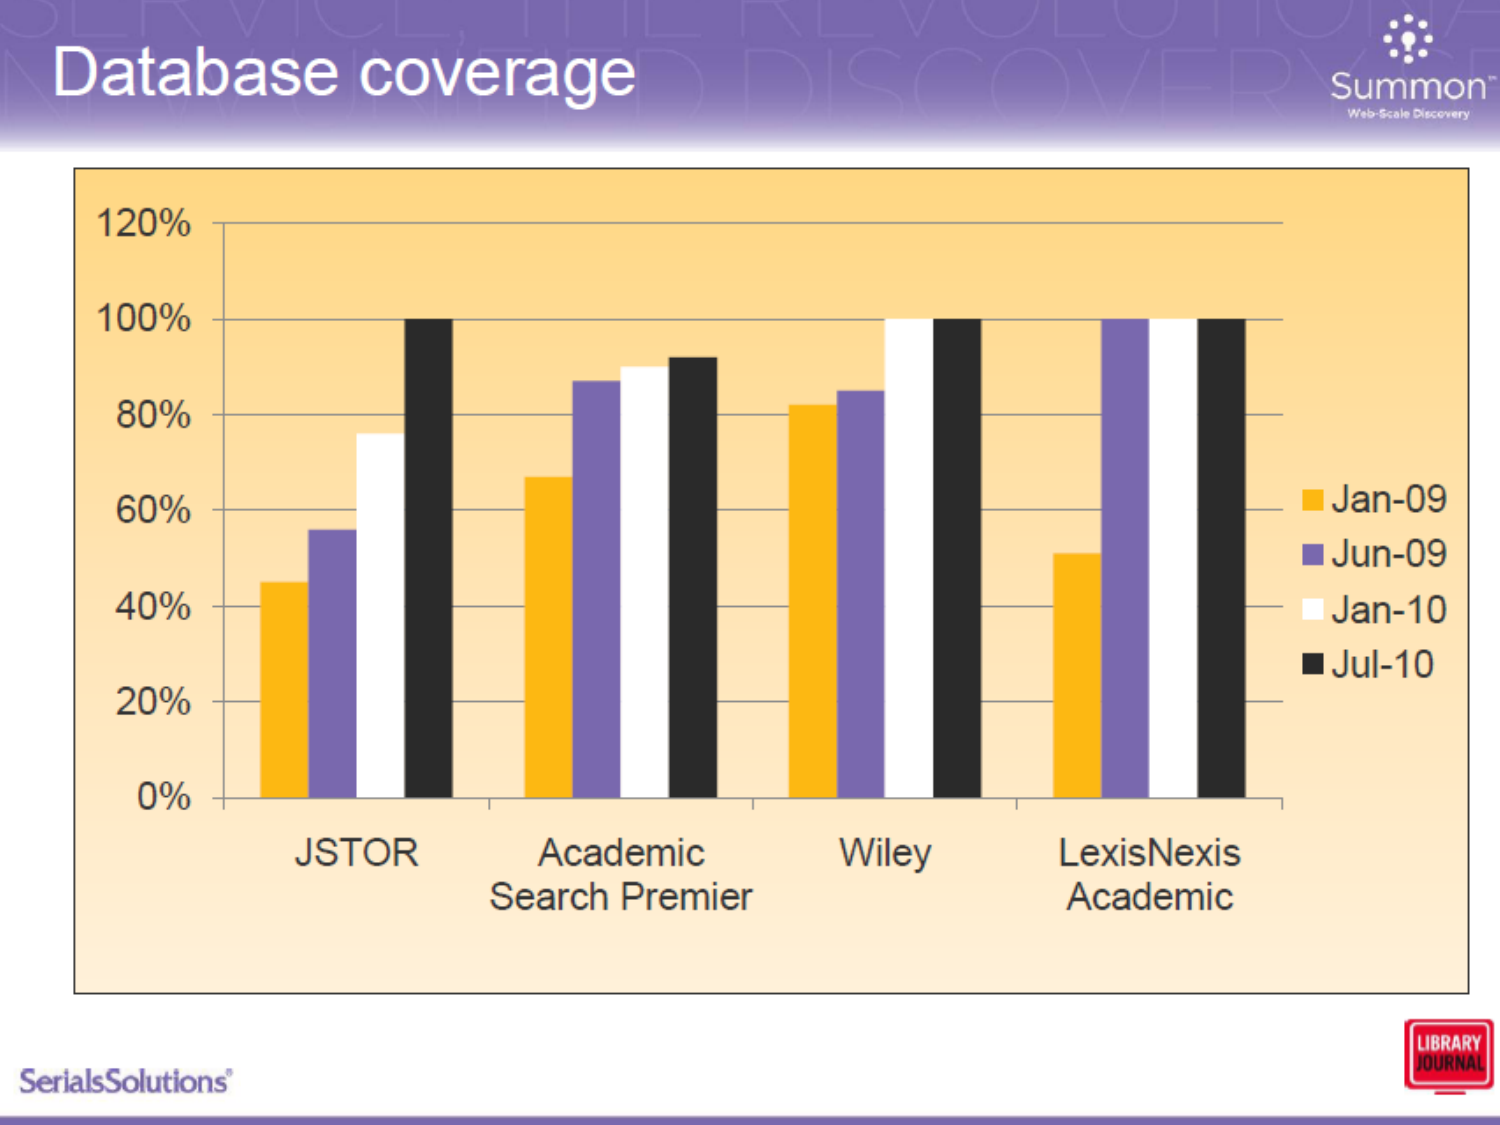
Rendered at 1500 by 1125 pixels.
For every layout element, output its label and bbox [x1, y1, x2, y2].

list [0, 0, 1500, 1125]
